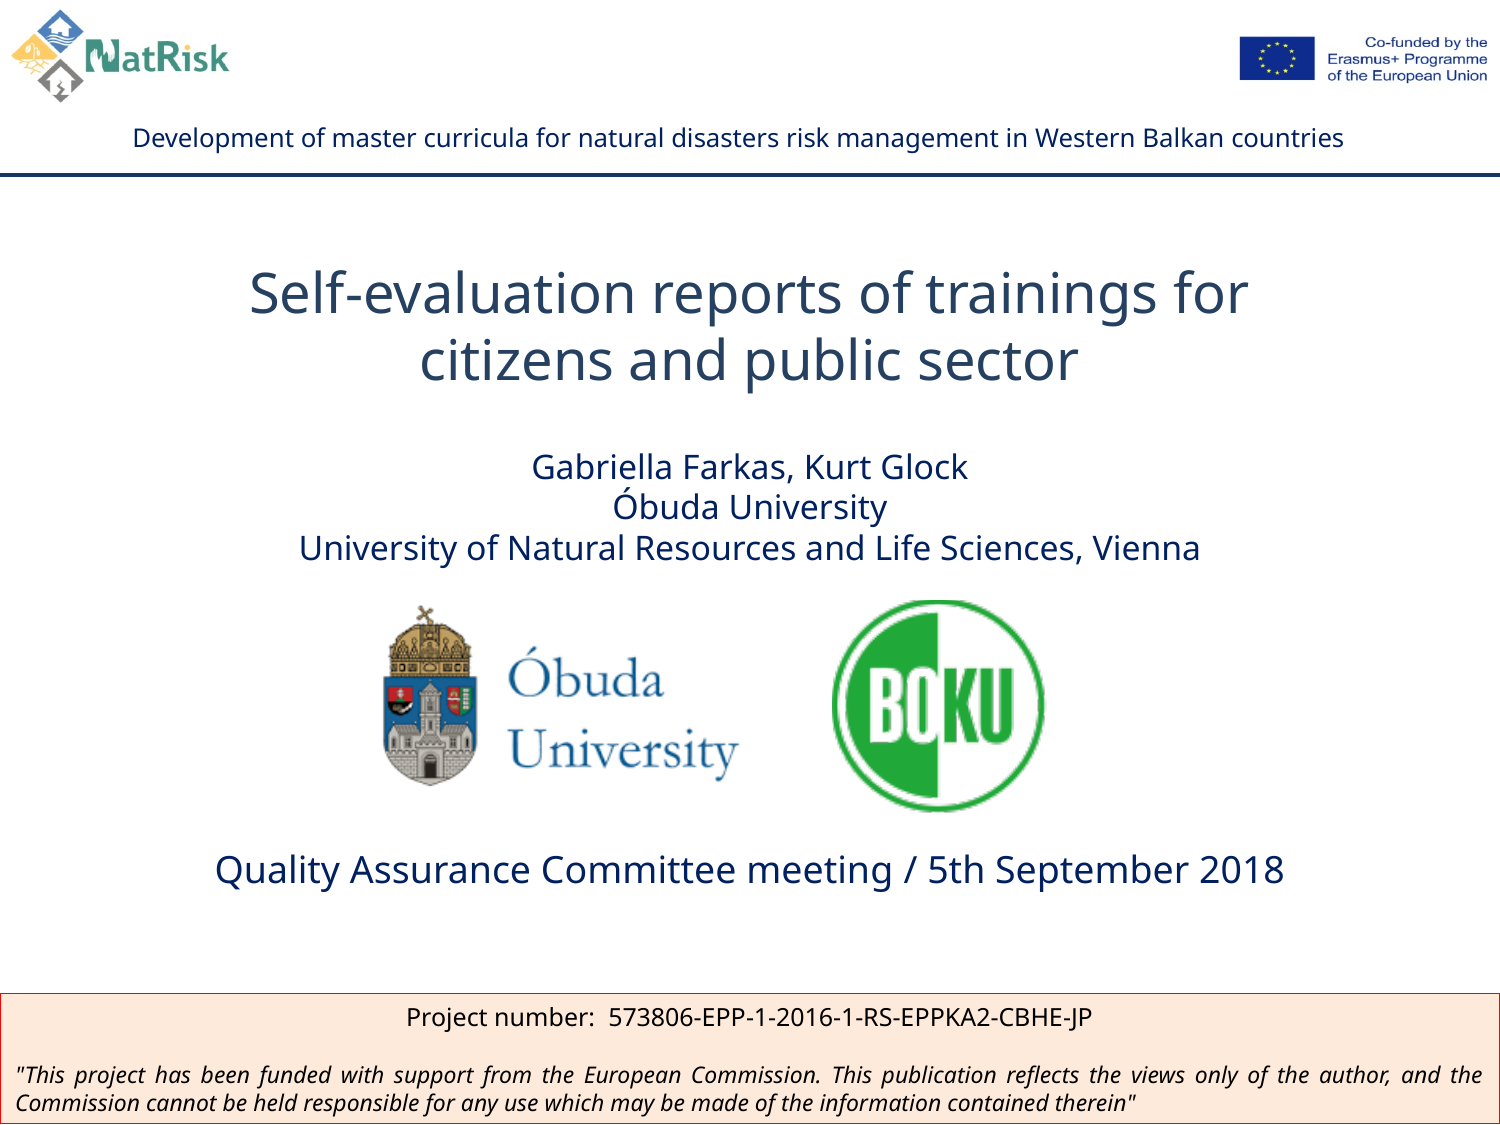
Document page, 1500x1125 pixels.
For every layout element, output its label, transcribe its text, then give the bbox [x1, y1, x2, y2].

text_box Quality Assurance Committee meeting / 5th September 2018 [112, 812, 1388, 925]
text_box Project number: 573806-EPP-1-2016-1-RS-EPPKA2-CBHE-JP "This project has been funded with support from the European Commission. This publication reflects the views only of the author, and the Commission cannot be held responsible for any use which may be made of the information contained therein" [0, 993, 1500, 1124]
subtitle Self-evaluation reports of trainings for citizens and public sector [225, 249, 1275, 437]
title Development of master curricula for natural disasters risk management in Western Balkan countries [101, 99, 1377, 173]
picture [831, 599, 1051, 819]
picture [1224, 24, 1500, 93]
text_box Gabriella Farkas, Kurt Glock Óbuda University University of Natural Resources and Life Sciences, Vienna [112, 437, 1388, 575]
picture [357, 599, 763, 801]
picture [0, 0, 238, 113]
